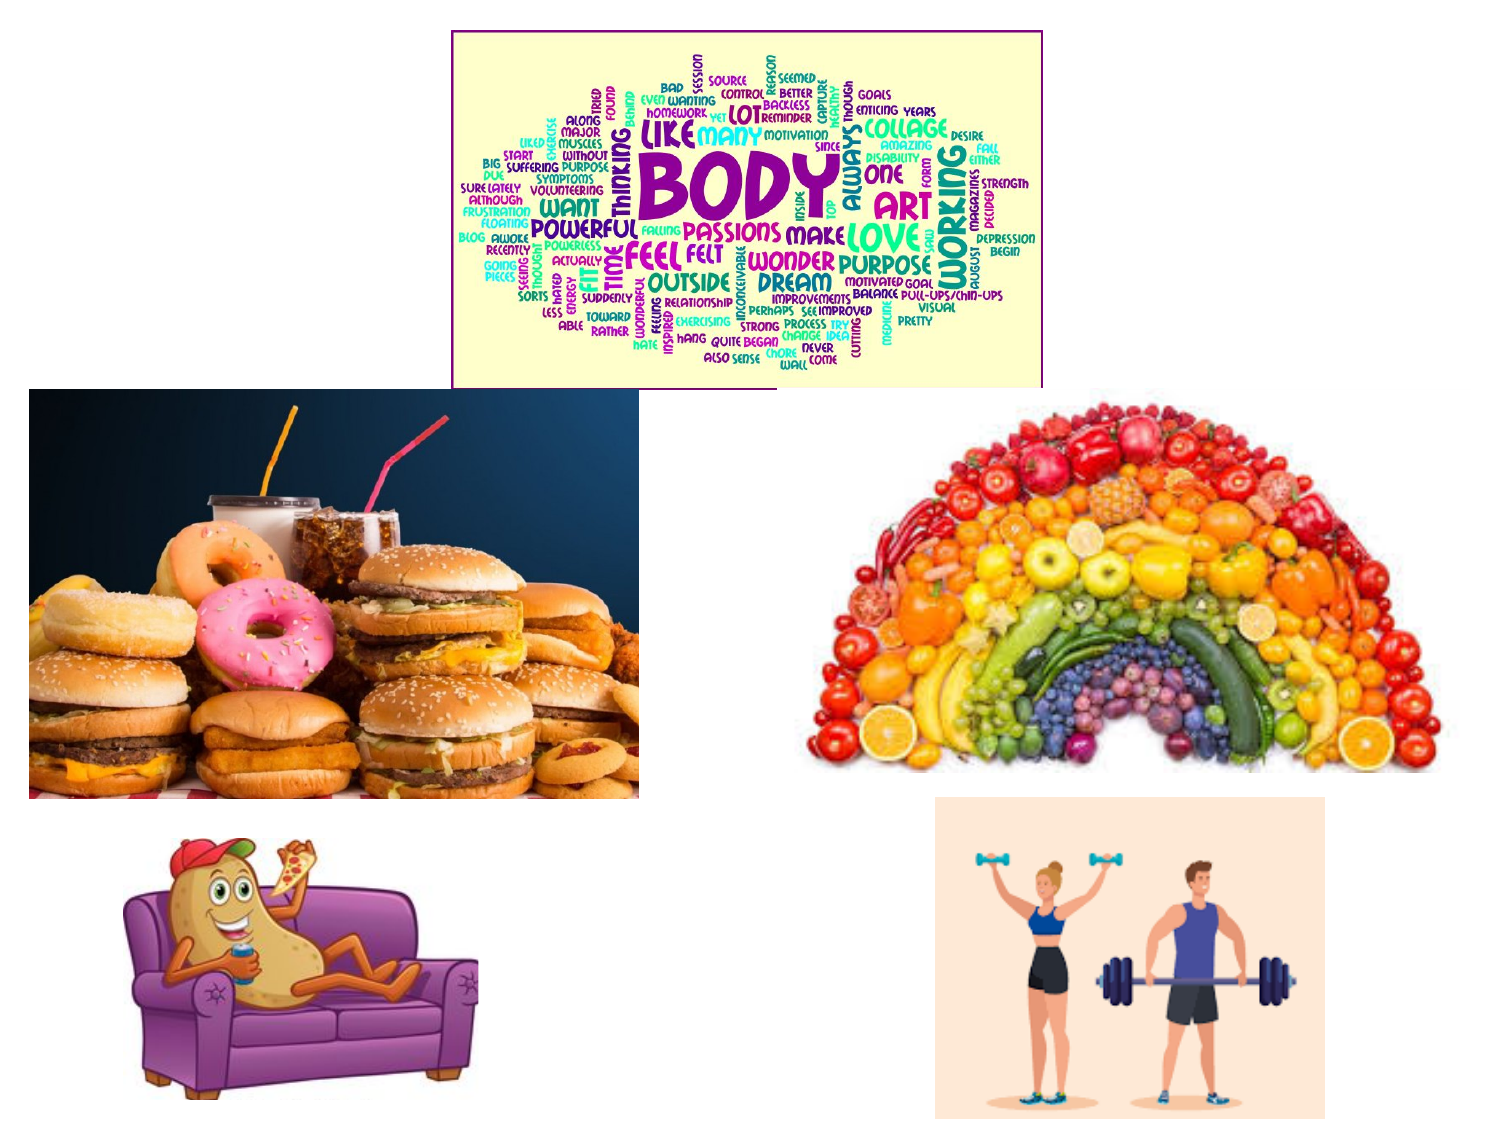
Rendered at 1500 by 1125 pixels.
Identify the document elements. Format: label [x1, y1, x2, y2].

picture [923, 791, 1326, 1119]
picture [111, 832, 479, 1101]
picture [29, 30, 1471, 799]
